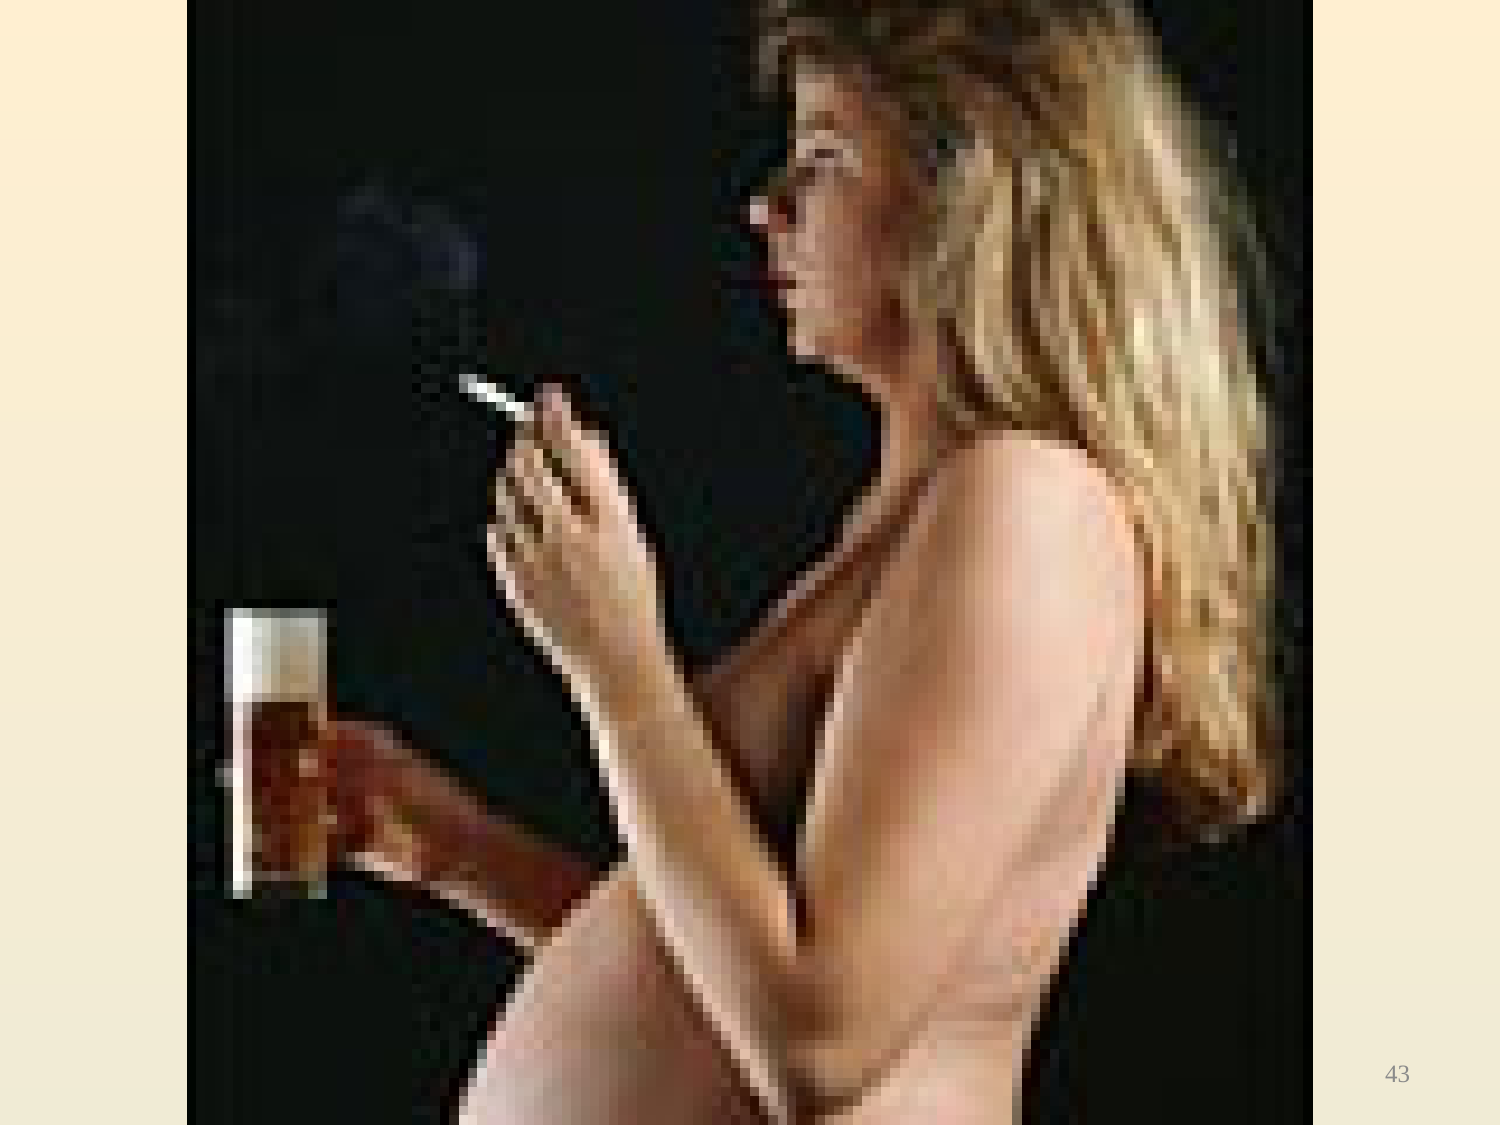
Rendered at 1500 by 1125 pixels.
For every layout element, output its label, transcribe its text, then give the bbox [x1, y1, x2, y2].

picture [187, 0, 1313, 1125]
slide_number 43 [1315, 1042, 1425, 1103]
